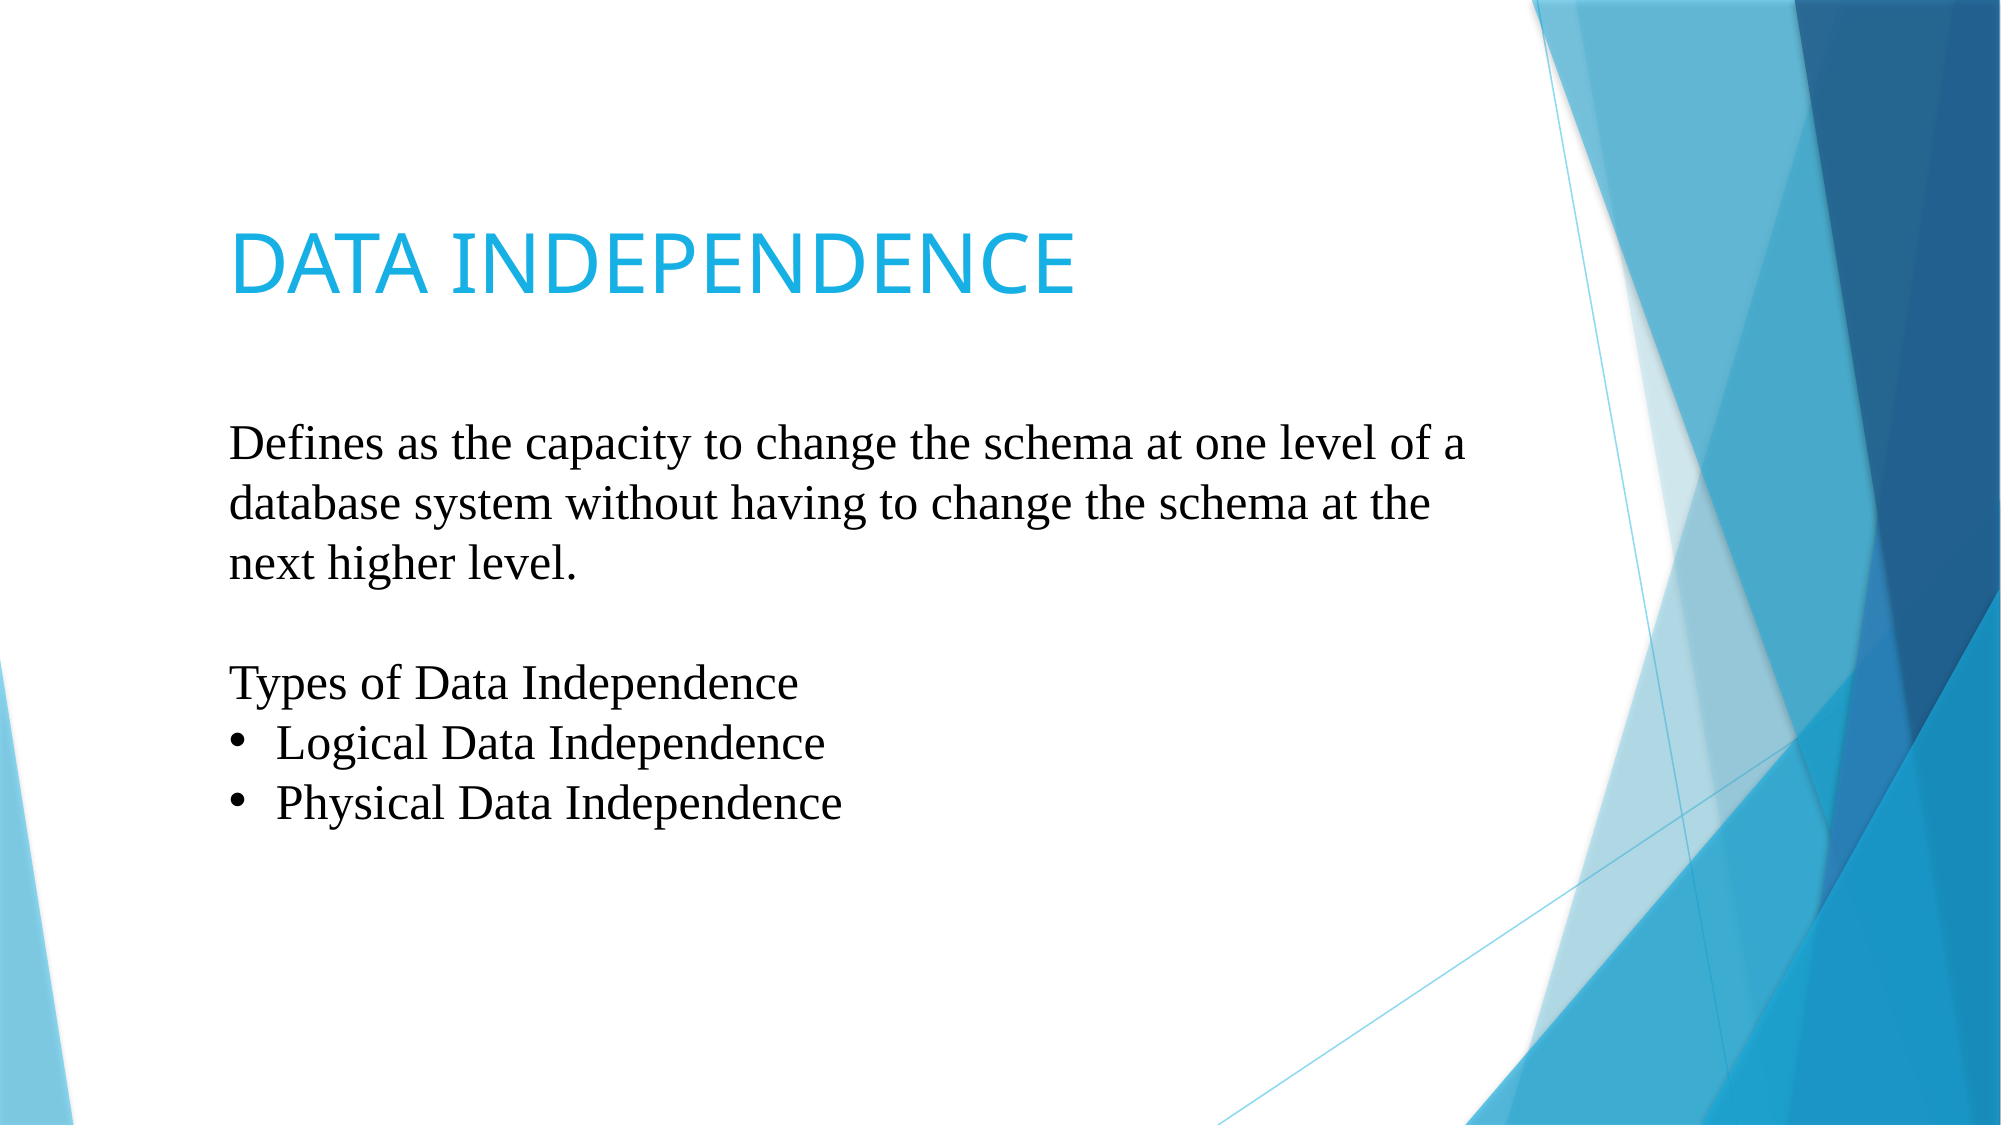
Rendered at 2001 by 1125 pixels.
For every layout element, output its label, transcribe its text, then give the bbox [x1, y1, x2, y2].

text_box DATA INDEPENDENCE Defines as the capacity to change the schema at one level of a database system without having to change the schema at the next higher level. Types of Data Independence Logical Data Independence Physical Data Independence [214, 202, 1519, 1037]
